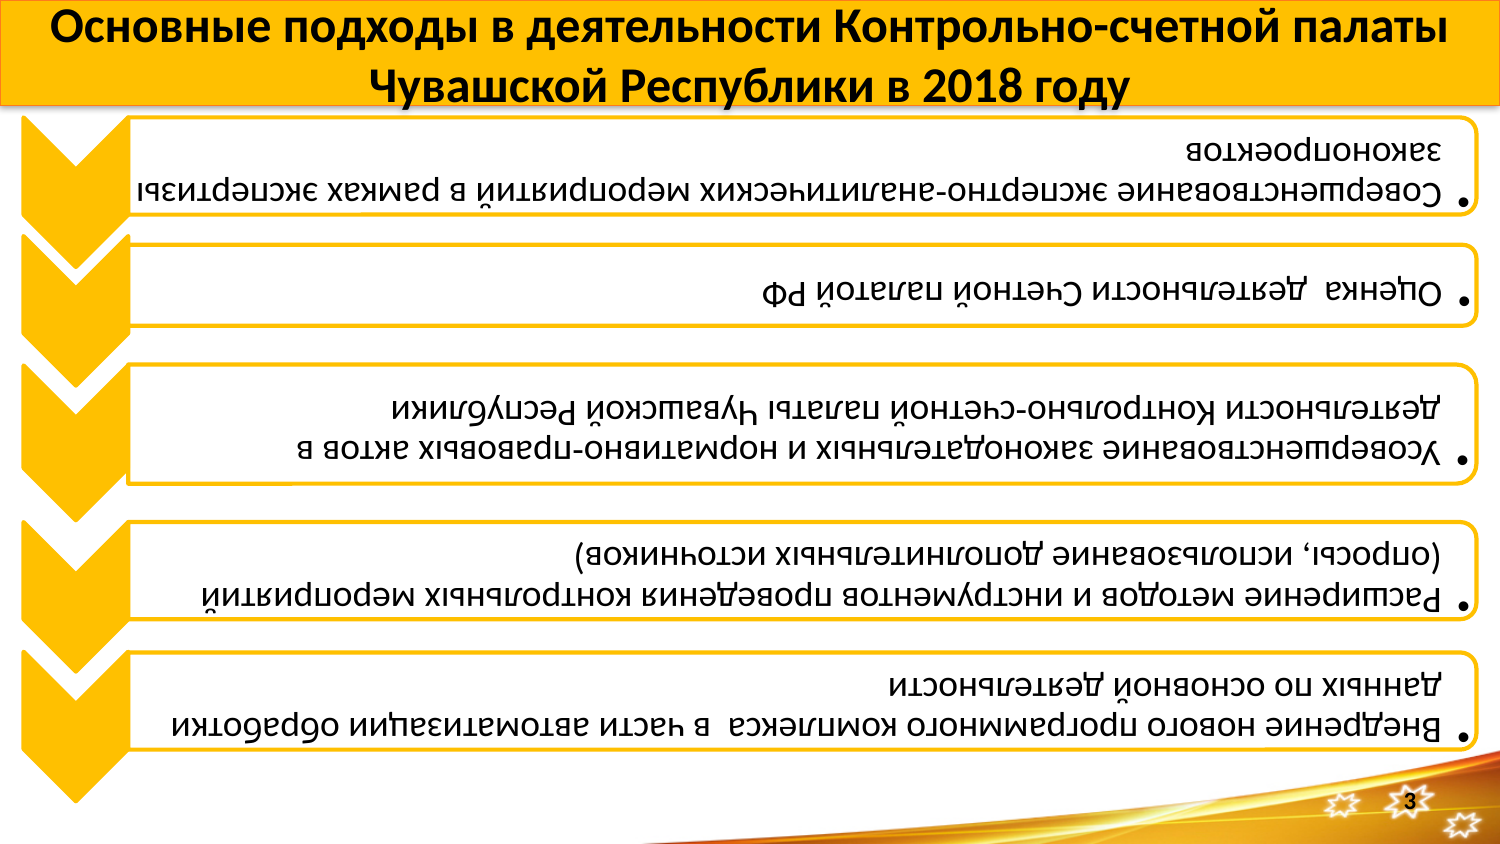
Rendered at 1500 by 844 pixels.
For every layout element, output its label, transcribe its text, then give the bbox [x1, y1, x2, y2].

picture [0, 106, 1500, 844]
text_box Основные подходы в деятельности Контрольно-счетной палаты Чувашской Республики в 2018 году [0, 0, 1500, 106]
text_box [23, 116, 1477, 803]
slide_number 3 [1388, 811, 1431, 823]
